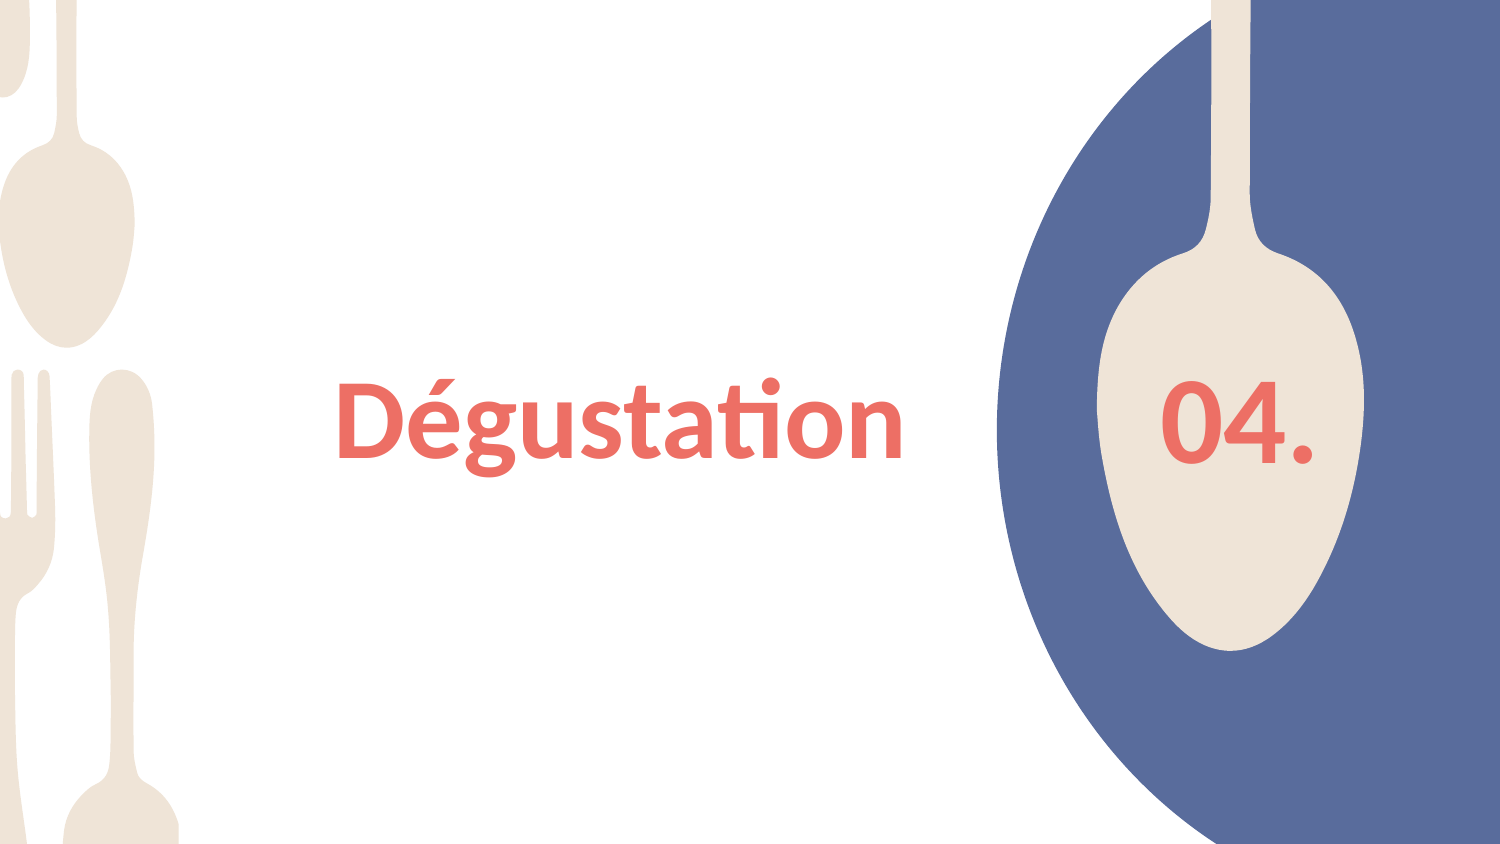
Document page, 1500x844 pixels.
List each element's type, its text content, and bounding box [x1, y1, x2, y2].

title 04. [1096, 302, 1384, 524]
title Dégustation [116, 207, 923, 619]
